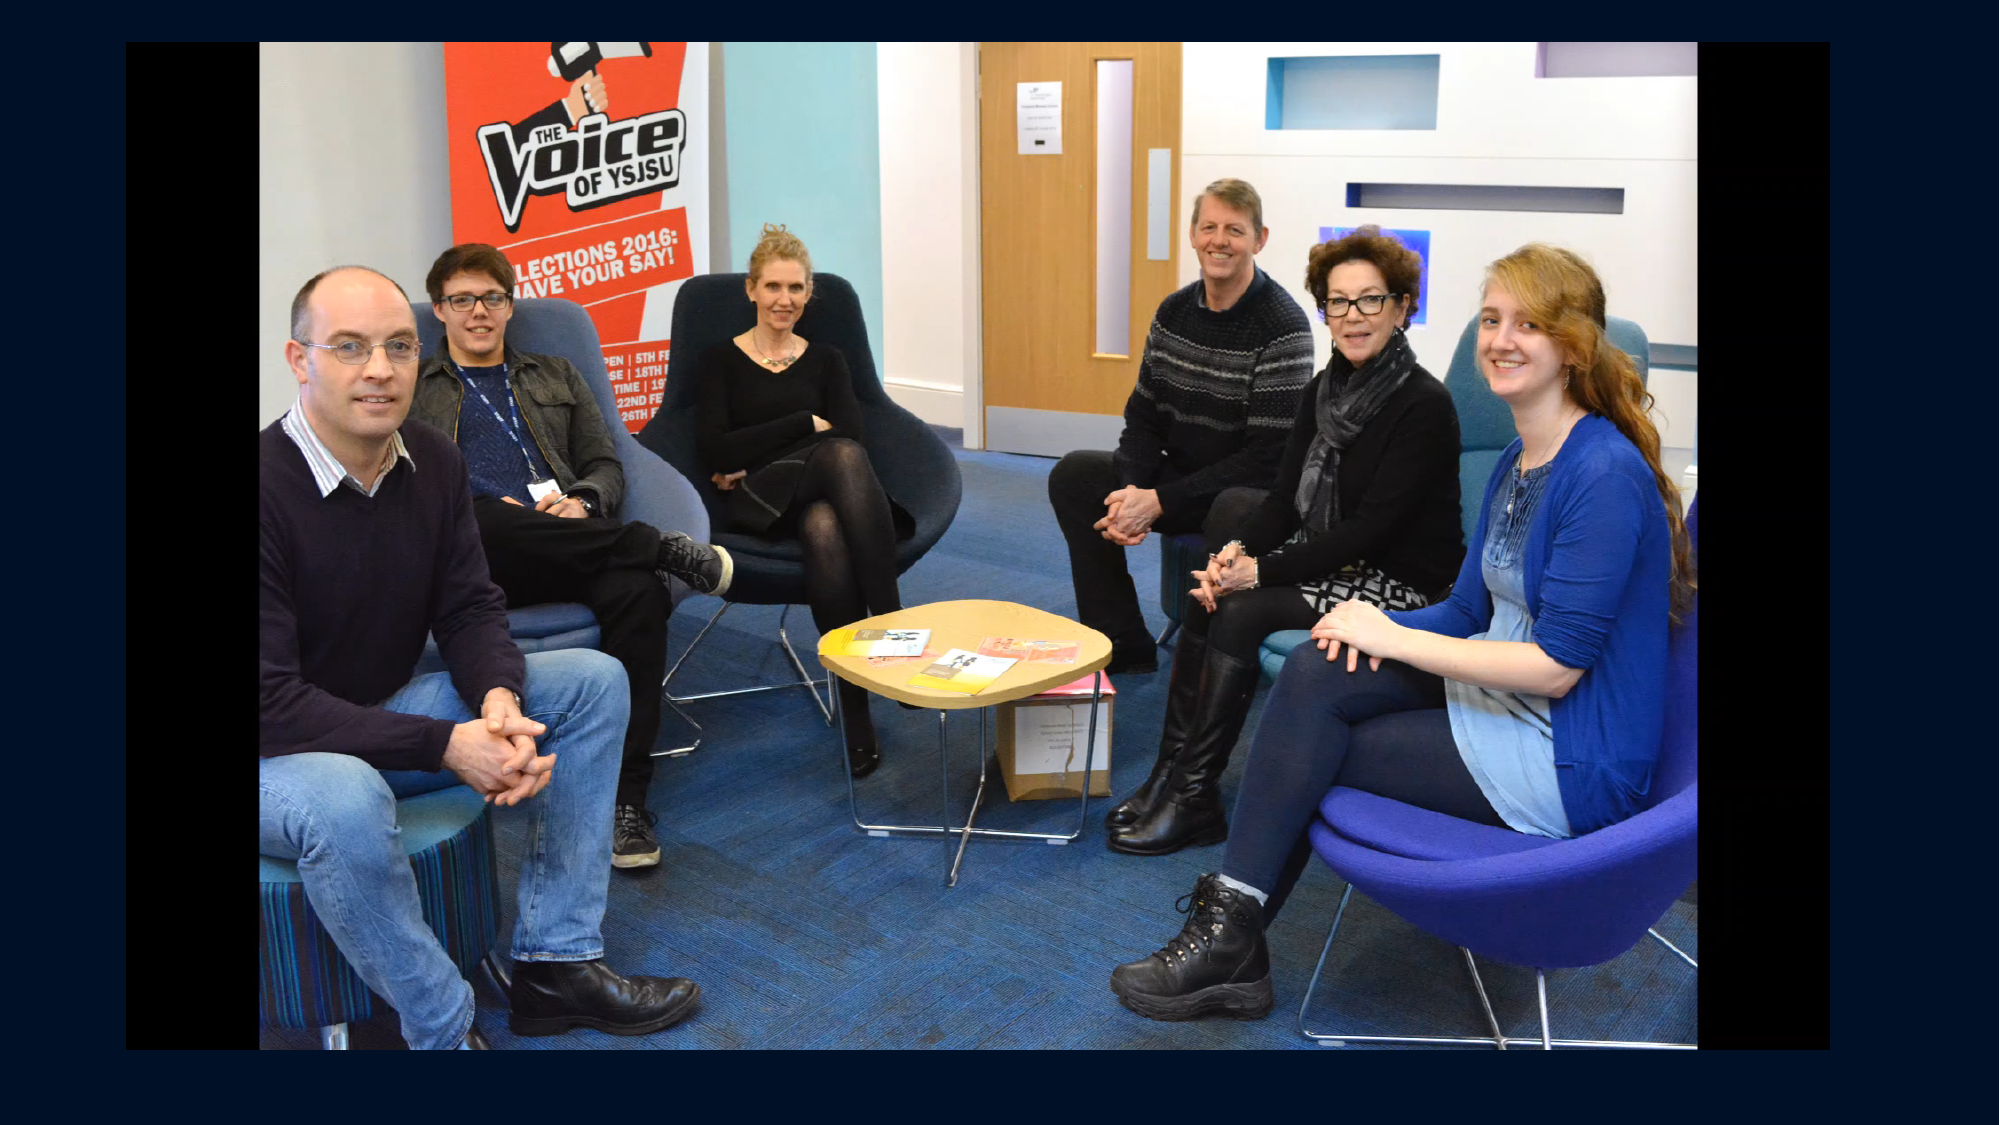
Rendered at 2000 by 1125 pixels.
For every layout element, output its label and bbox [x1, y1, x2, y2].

text_box [125, 41, 1831, 1050]
